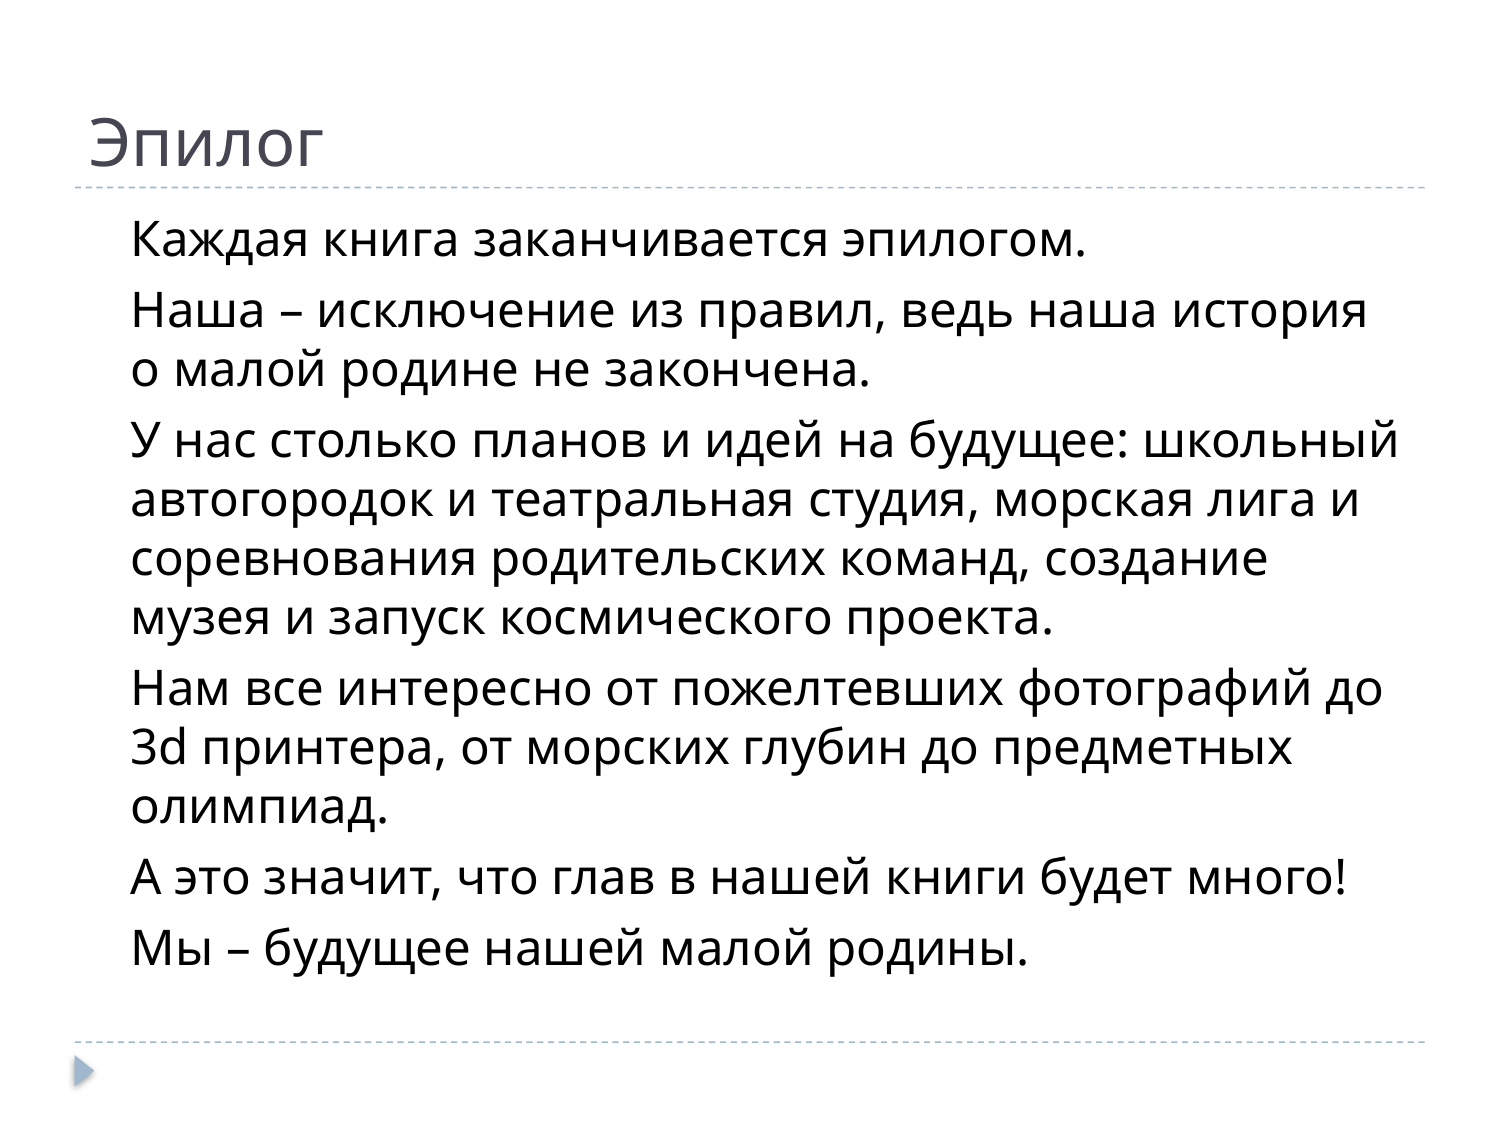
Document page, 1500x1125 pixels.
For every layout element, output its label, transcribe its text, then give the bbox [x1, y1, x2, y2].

title Эпилог [75, 24, 1425, 188]
list Каждая книга заканчивается эпилогом. Наша – исключение из правил, ведь наша история о малой родине не закончена. У нас столько планов и идей на будущее: школьный автогородок и театральная студия, морская лига и соревнования родительских команд, создание музея и запуск космического проекта. Нам все интересно от пожелтевших фотографий до 3d принтера, от морских глубин до предметных олимпиад. А это значит, что глав в нашей книги будет много! Мы – будущее нашей малой родины. [75, 200, 1425, 1010]
